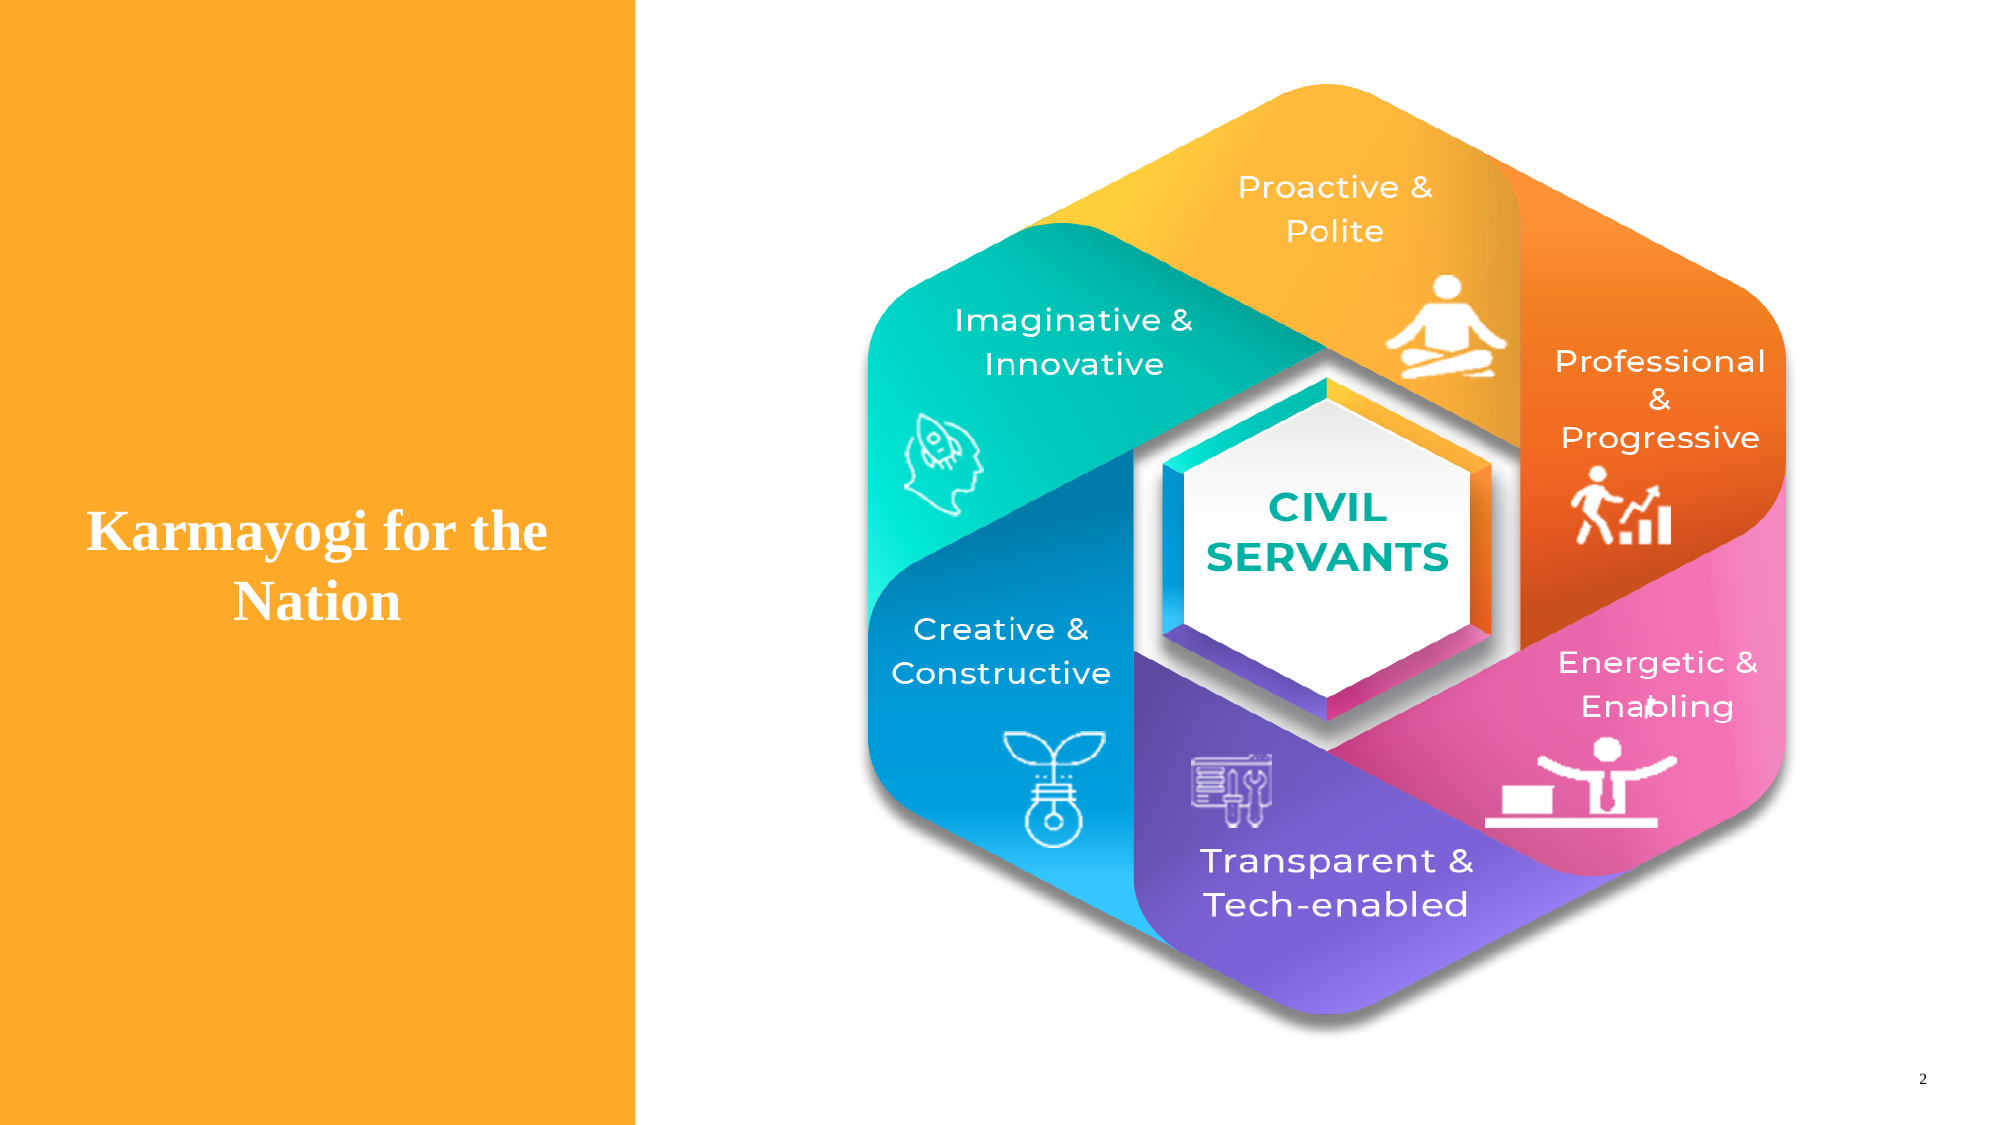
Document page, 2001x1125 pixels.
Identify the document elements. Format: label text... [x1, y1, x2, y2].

picture [855, 83, 1798, 1042]
slide_number 2 [1637, 1065, 1928, 1088]
text_box Karmayogi for the Nation [0, 0, 636, 1125]
